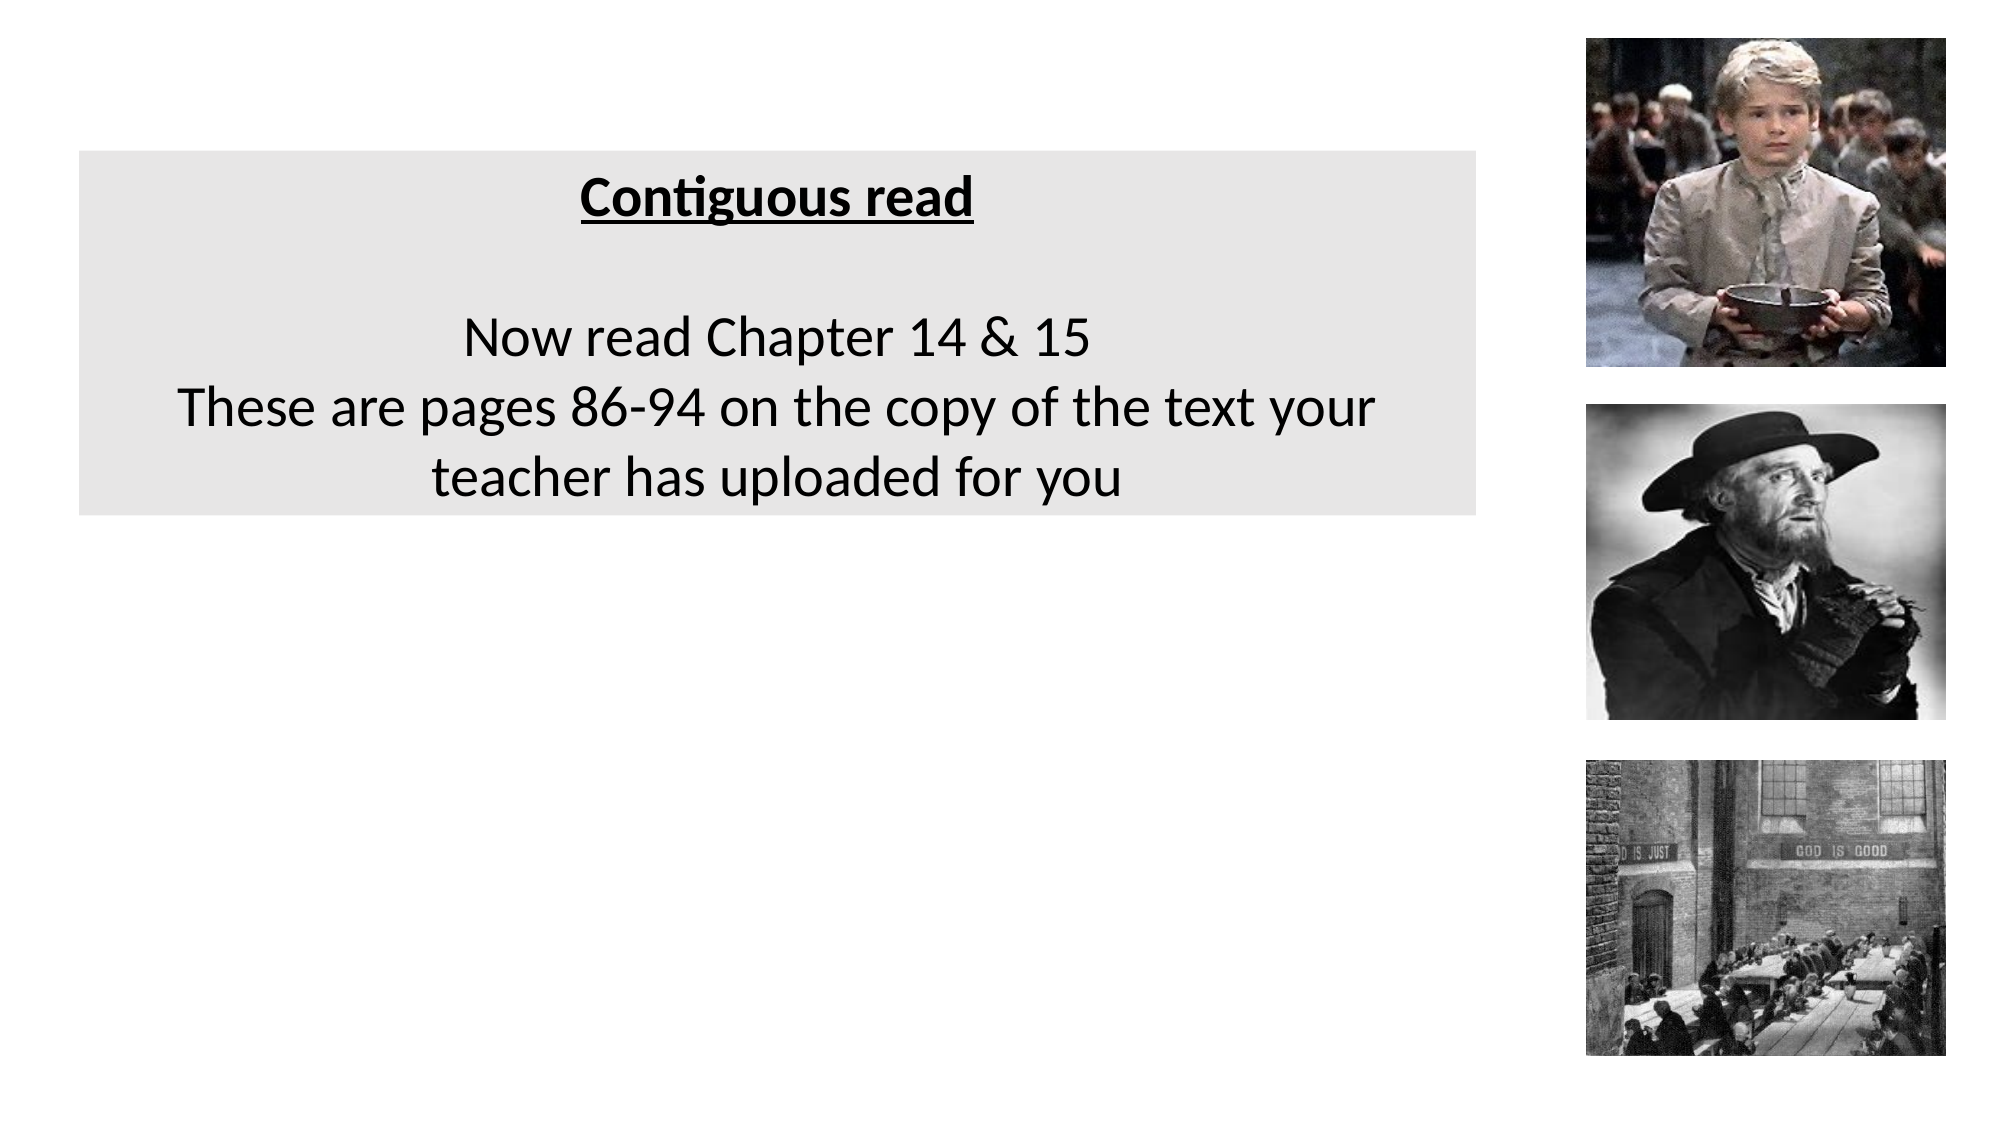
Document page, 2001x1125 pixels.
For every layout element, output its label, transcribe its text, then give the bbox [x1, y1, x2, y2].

text_box Contiguous read Now read Chapter 14 & 15 These are pages 86-94 on the copy of the text your teacher has uploaded for you [79, 150, 1476, 516]
picture [1586, 404, 1946, 720]
picture [1586, 760, 1946, 1057]
picture [1586, 38, 1946, 367]
